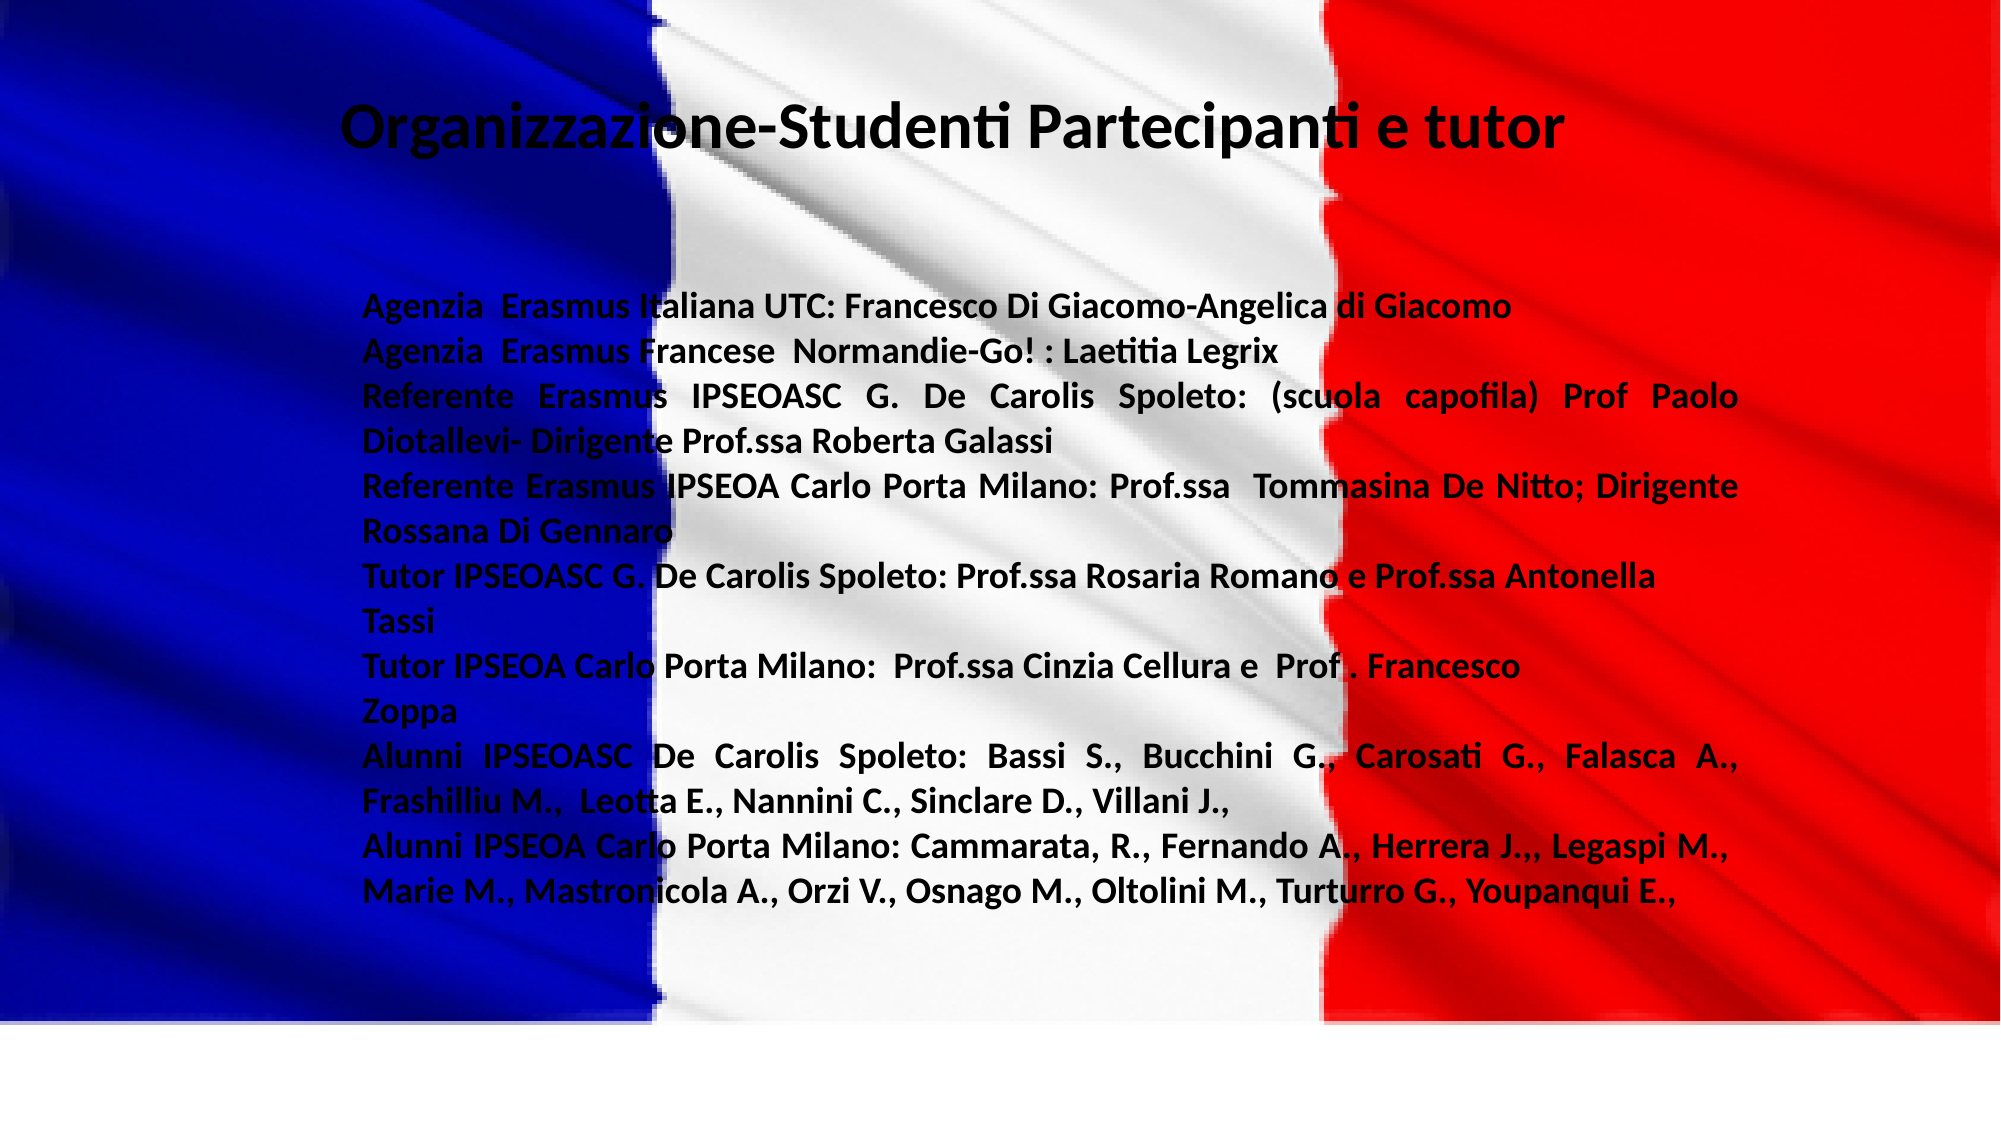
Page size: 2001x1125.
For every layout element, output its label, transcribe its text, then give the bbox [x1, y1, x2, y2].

picture [0, 0, 2001, 1125]
text_box Organizzazione-Studenti Partecipanti e tutor [325, 74, 1638, 170]
text_box Agenzia Erasmus Italiana UTC: Francesco Di Giacomo-Angelica di Giacomo Agenzia Erasmus Francese Normandie-Go! : Laetitia Legrix Referente Erasmus IPSEOASC G. De Carolis Spoleto: (scuola capofila) Prof Paolo Diotallevi- Dirigente Prof.ssa Roberta Galassi Referente Erasmus IPSEOA Carlo Porta Milano: Prof.ssa Tommasina De Nitto; Dirigente Rossana Di Gennaro Tutor IPSEOASC G. De Carolis Spoleto: Prof.ssa Rosaria Romano e Prof.ssa Antonella Tassi Tutor IPSEOA Carlo Porta Milano: Prof.ssa Cinzia Cellura e Prof . Francesco Zoppa Alunni IPSEOASC De Carolis Spoleto: Bassi S., Bucchini G., Carosati G., Falasca A., Frashilliu M., Leotta E., Nannini C., Sinclare D., Villani J., Alunni IPSEOA Carlo Porta Milano: Cammarata, R., Fernando A., Herrera J.,, Legaspi M., Marie M., Mastronicola A., Orzi V., Osnago M., Oltolini M., Turturro G., Youpanqui E., [347, 273, 1756, 964]
